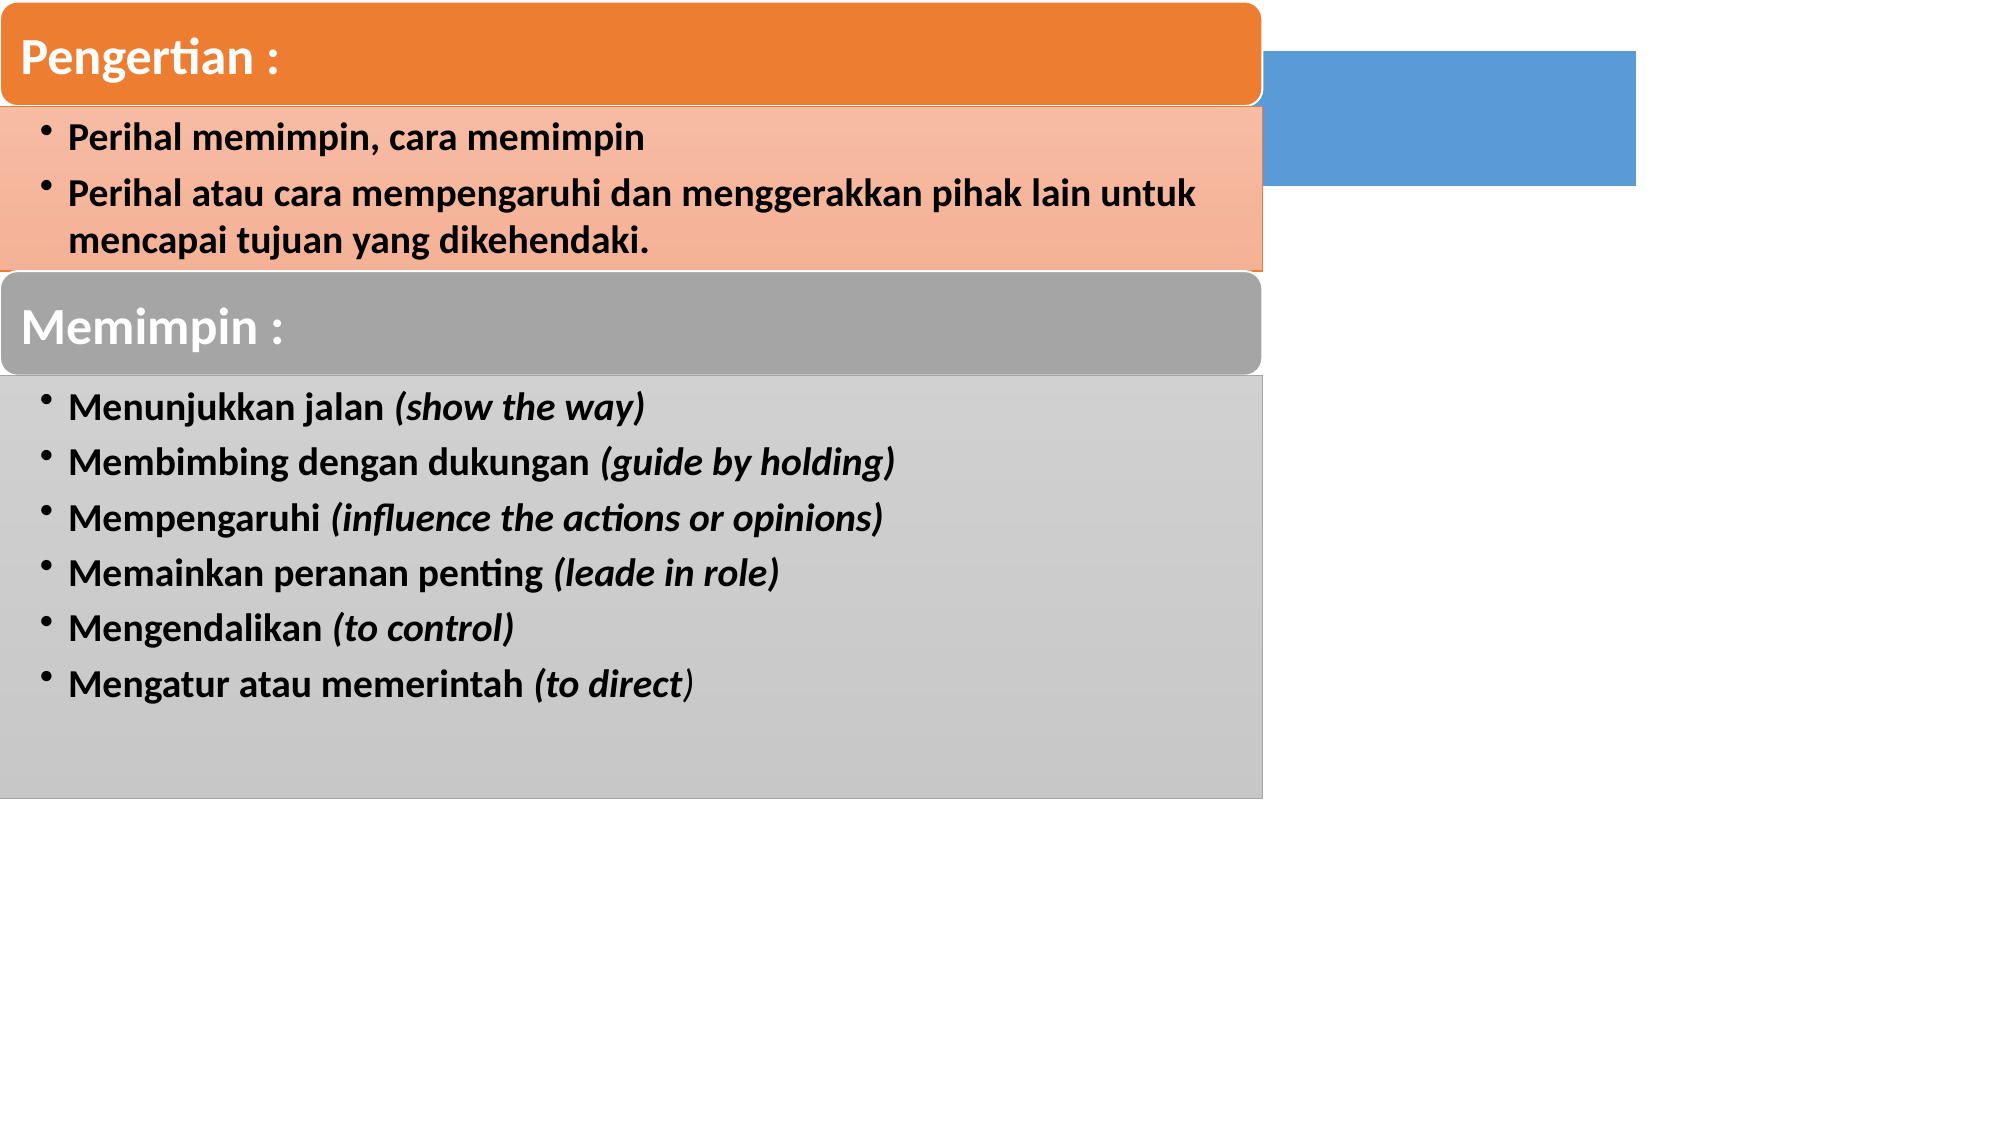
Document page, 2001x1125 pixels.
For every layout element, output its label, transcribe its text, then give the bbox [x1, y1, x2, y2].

title KEPEMIMPINAN [1254, 48, 1639, 189]
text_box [362, 237, 1625, 1038]
